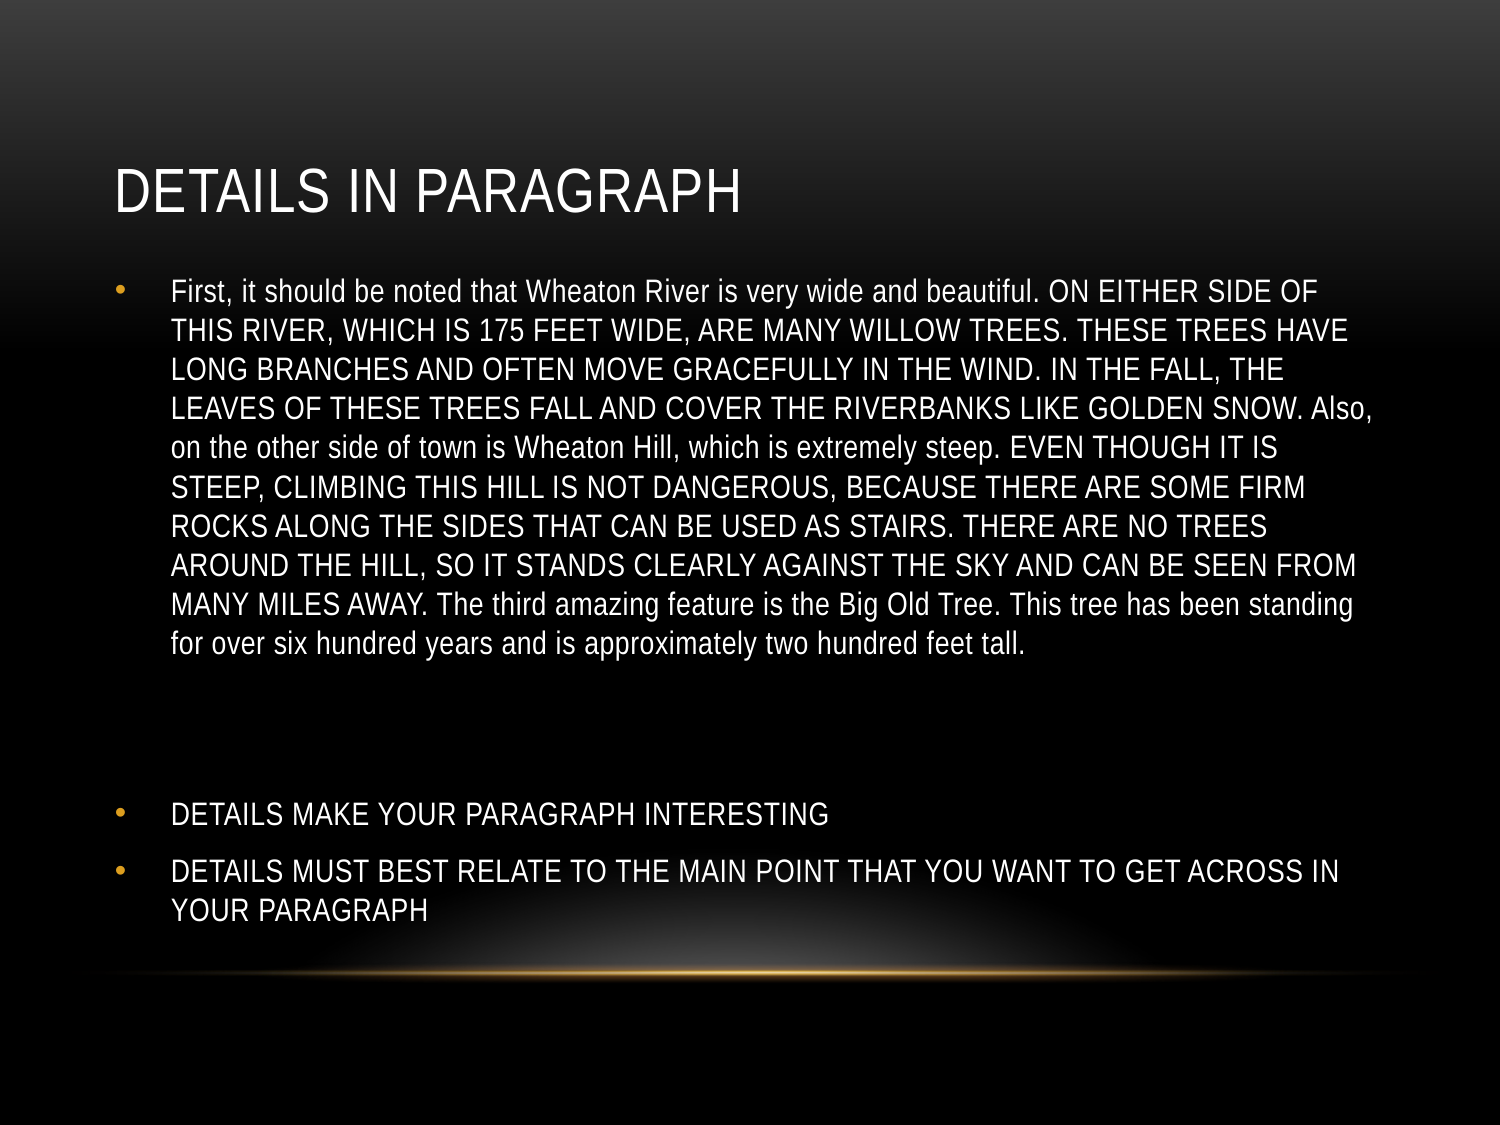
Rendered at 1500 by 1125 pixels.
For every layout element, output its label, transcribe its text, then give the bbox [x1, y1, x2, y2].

title Details in Paragraph [99, 45, 1400, 233]
list First, it should be noted that Wheaton River is very wide and beautiful. ON EITHER SIDE OF THIS RIVER, WHICH IS 175 FEET WIDE, ARE MANY WILLOW TREES. THESE TREES HAVE LONG BRANCHES AND OFTEN MOVE GRACEFULLY IN THE WIND. IN THE FALL, THE LEAVES OF THESE TREES FALL AND COVER THE RIVERBANKS LIKE GOLDEN SNOW. Also, on the other side of town is Wheaton Hill, which is extremely steep. EVEN THOUGH IT IS STEEP, CLIMBING THIS HILL IS NOT DANGEROUS, BECAUSE THERE ARE SOME FIRM ROCKS ALONG THE SIDES THAT CAN BE USED AS STAIRS. THERE ARE NO TREES AROUND THE HILL, SO IT STANDS CLEARLY AGAINST THE SKY AND CAN BE SEEN FROM MANY MILES AWAY. The third amazing feature is the Big Old Tree. This tree has been standing for over six hundred years and is approximately two hundred feet tall. DETAILS MAKE YOUR PARAGRAPH INTERESTING DETAILS MUST BEST RELATE TO THE MAIN POINT THAT YOU WANT TO GET ACROSS IN YOUR PARAGRAPH [99, 262, 1400, 938]
picture [0, 0, 1500, 1125]
